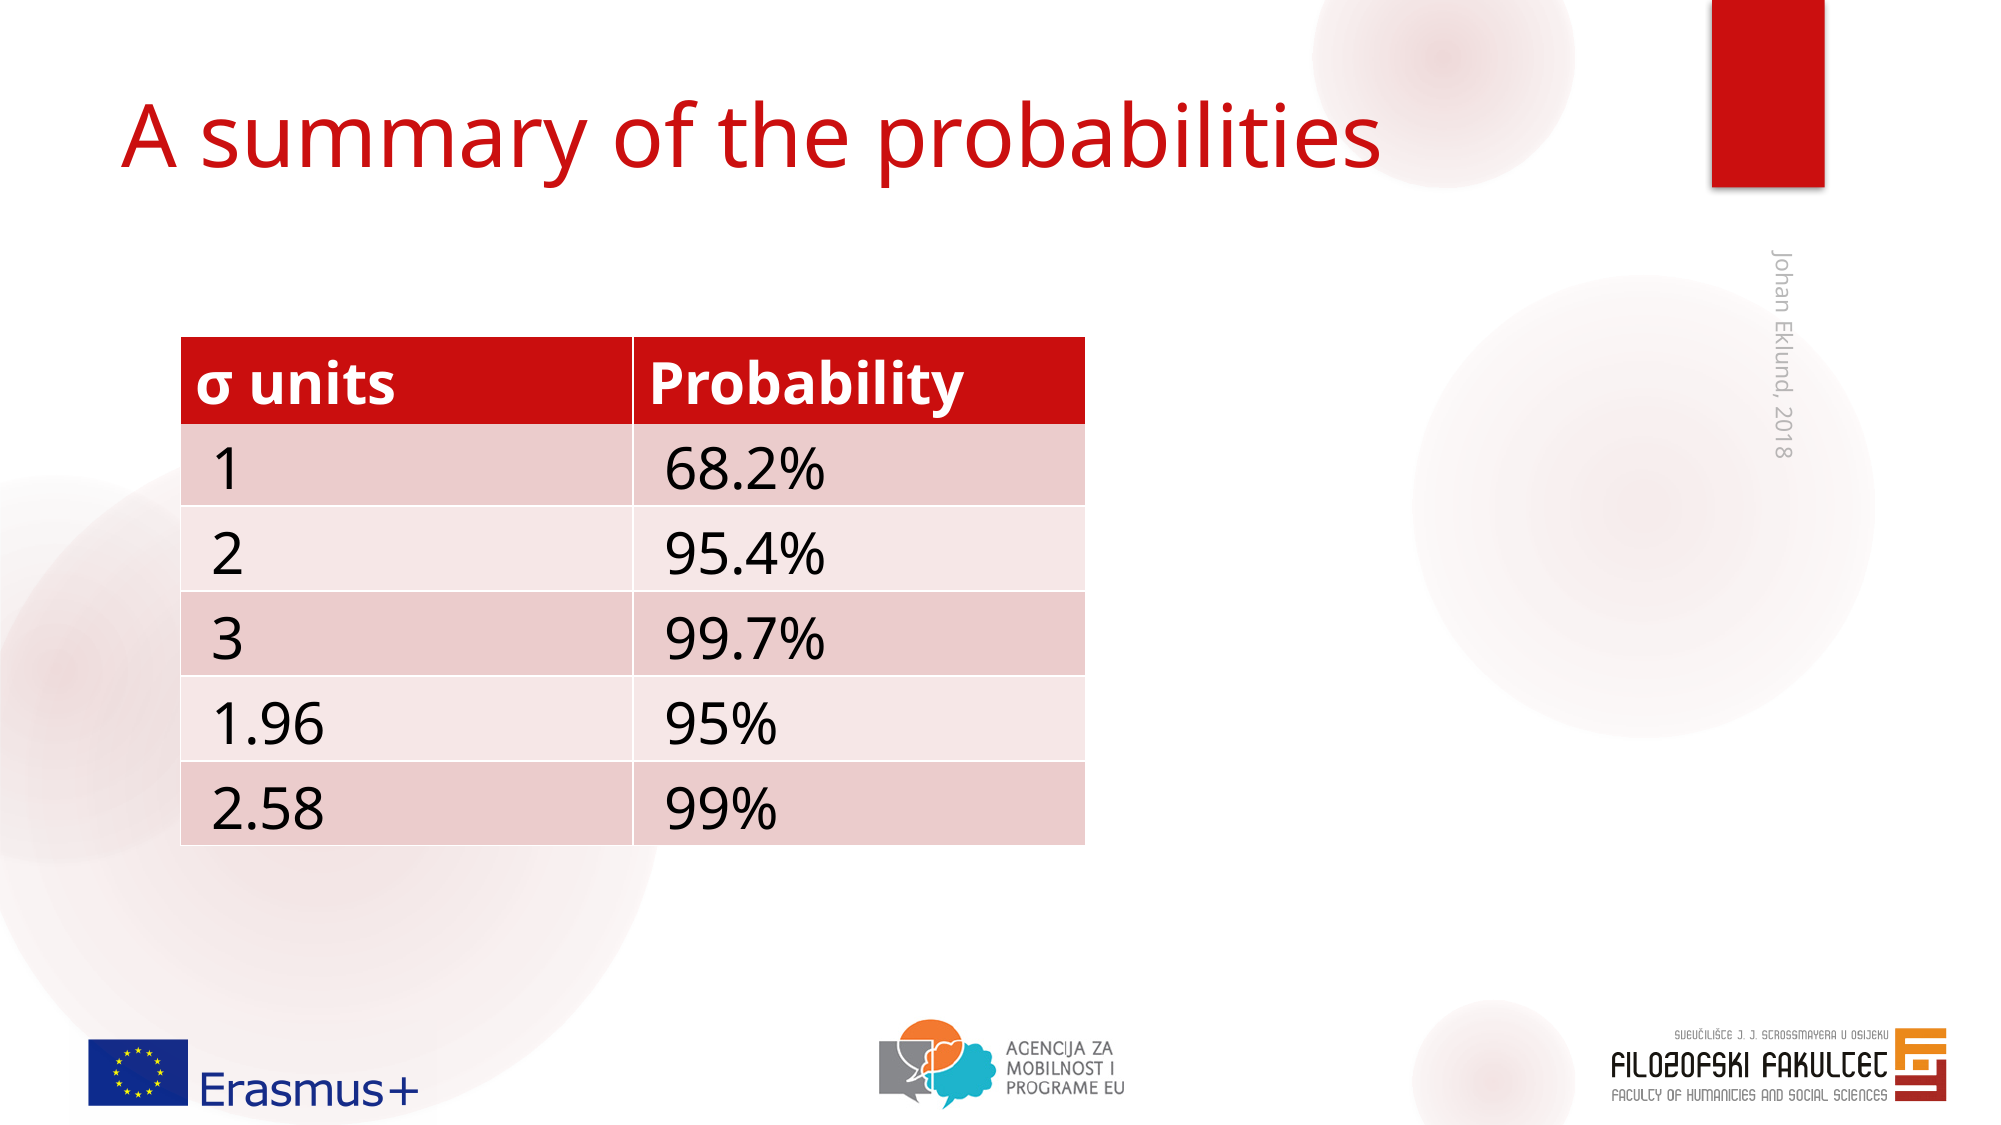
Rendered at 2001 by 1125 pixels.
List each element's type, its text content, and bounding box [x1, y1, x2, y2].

table_cell 2.58 [181, 762, 632, 845]
table_cell 1 [181, 424, 632, 505]
footer Johan Eklund, 2018 [1760, 237, 1811, 871]
table_cell 99% [634, 762, 1085, 845]
table_header σ units [181, 337, 632, 424]
table_cell 99.7% [634, 592, 1085, 675]
title A summary of the probabilities [118, 77, 1407, 268]
table_cell 95.4% [634, 507, 1085, 590]
table_cell 3 [181, 592, 632, 675]
table_header Probability [634, 337, 1085, 424]
table_cell 95% [634, 677, 1085, 760]
picture [69, 1020, 437, 1125]
picture [1610, 1017, 1951, 1112]
picture [879, 999, 1140, 1125]
table_cell 1.96 [181, 677, 632, 760]
table_cell 2 [181, 507, 632, 590]
table_cell 68.2% [634, 424, 1085, 505]
